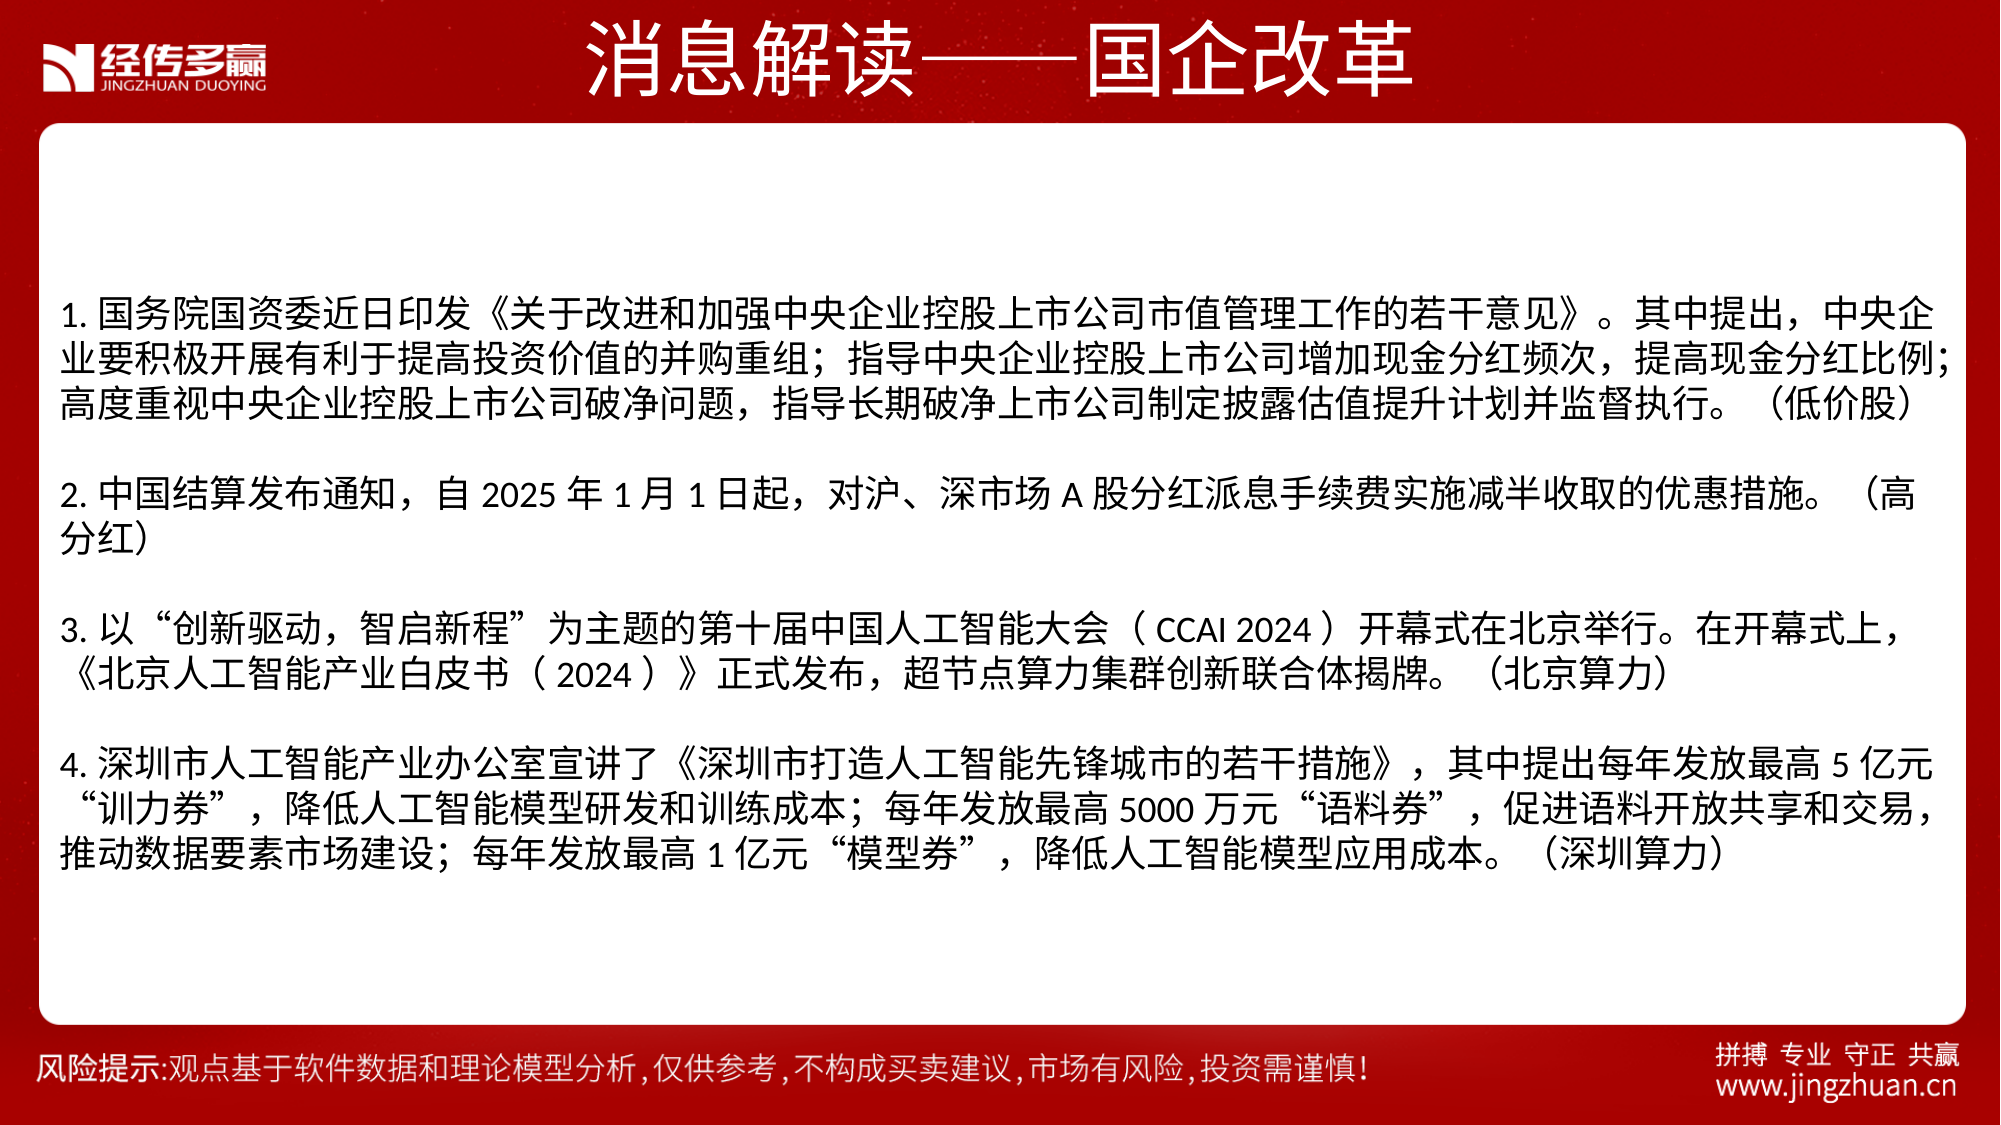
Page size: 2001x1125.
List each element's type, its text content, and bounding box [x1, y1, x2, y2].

text_box 1.国务院国资委近日印发《关于改进和加强中央企业控股上市公司市值管理工作的若干意见》。其中提出，中央企业要积极开展有利于提高投资价值的并购重组；指导中央企业控股上市公司增加现金分红频次，提高现金分红比例；高度重视中央企业控股上市公司破净问题，指导长期破净上市公司制定披露估值提升计划并监督执行。（低价股） 2.中国结算发布通知，自2025年1月1日起，对沪、深市场A股分红派息手续费实施减半收取的优惠措施。（高分红） 3.以“创新驱动，智启新程”为主题的第十届中国人工智能大会（CCAI 2024）开幕式在北京举行。在开幕式上，《北京人工智能产业白皮书（2024）》正式发布，超节点算力集群创新联合体揭牌。（北京算力） 4.深圳市人工智能产业办公室宣讲了《深圳市打造人工智能先锋城市的若干措施》，其中提出每年发放最高5亿元“训力券”，降低人工智能模型研发和训练成本；每年发放最高5000万元“语料券”，促进语料开放共享和交易，推动数据要素市场建设；每年发放最高1亿元“模型券”，降低人工智能模型应用成本。（深圳算力） [44, 282, 1955, 882]
picture [0, 0, 2000, 1125]
text_box 消息解读——国企改革 [426, 0, 1574, 115]
